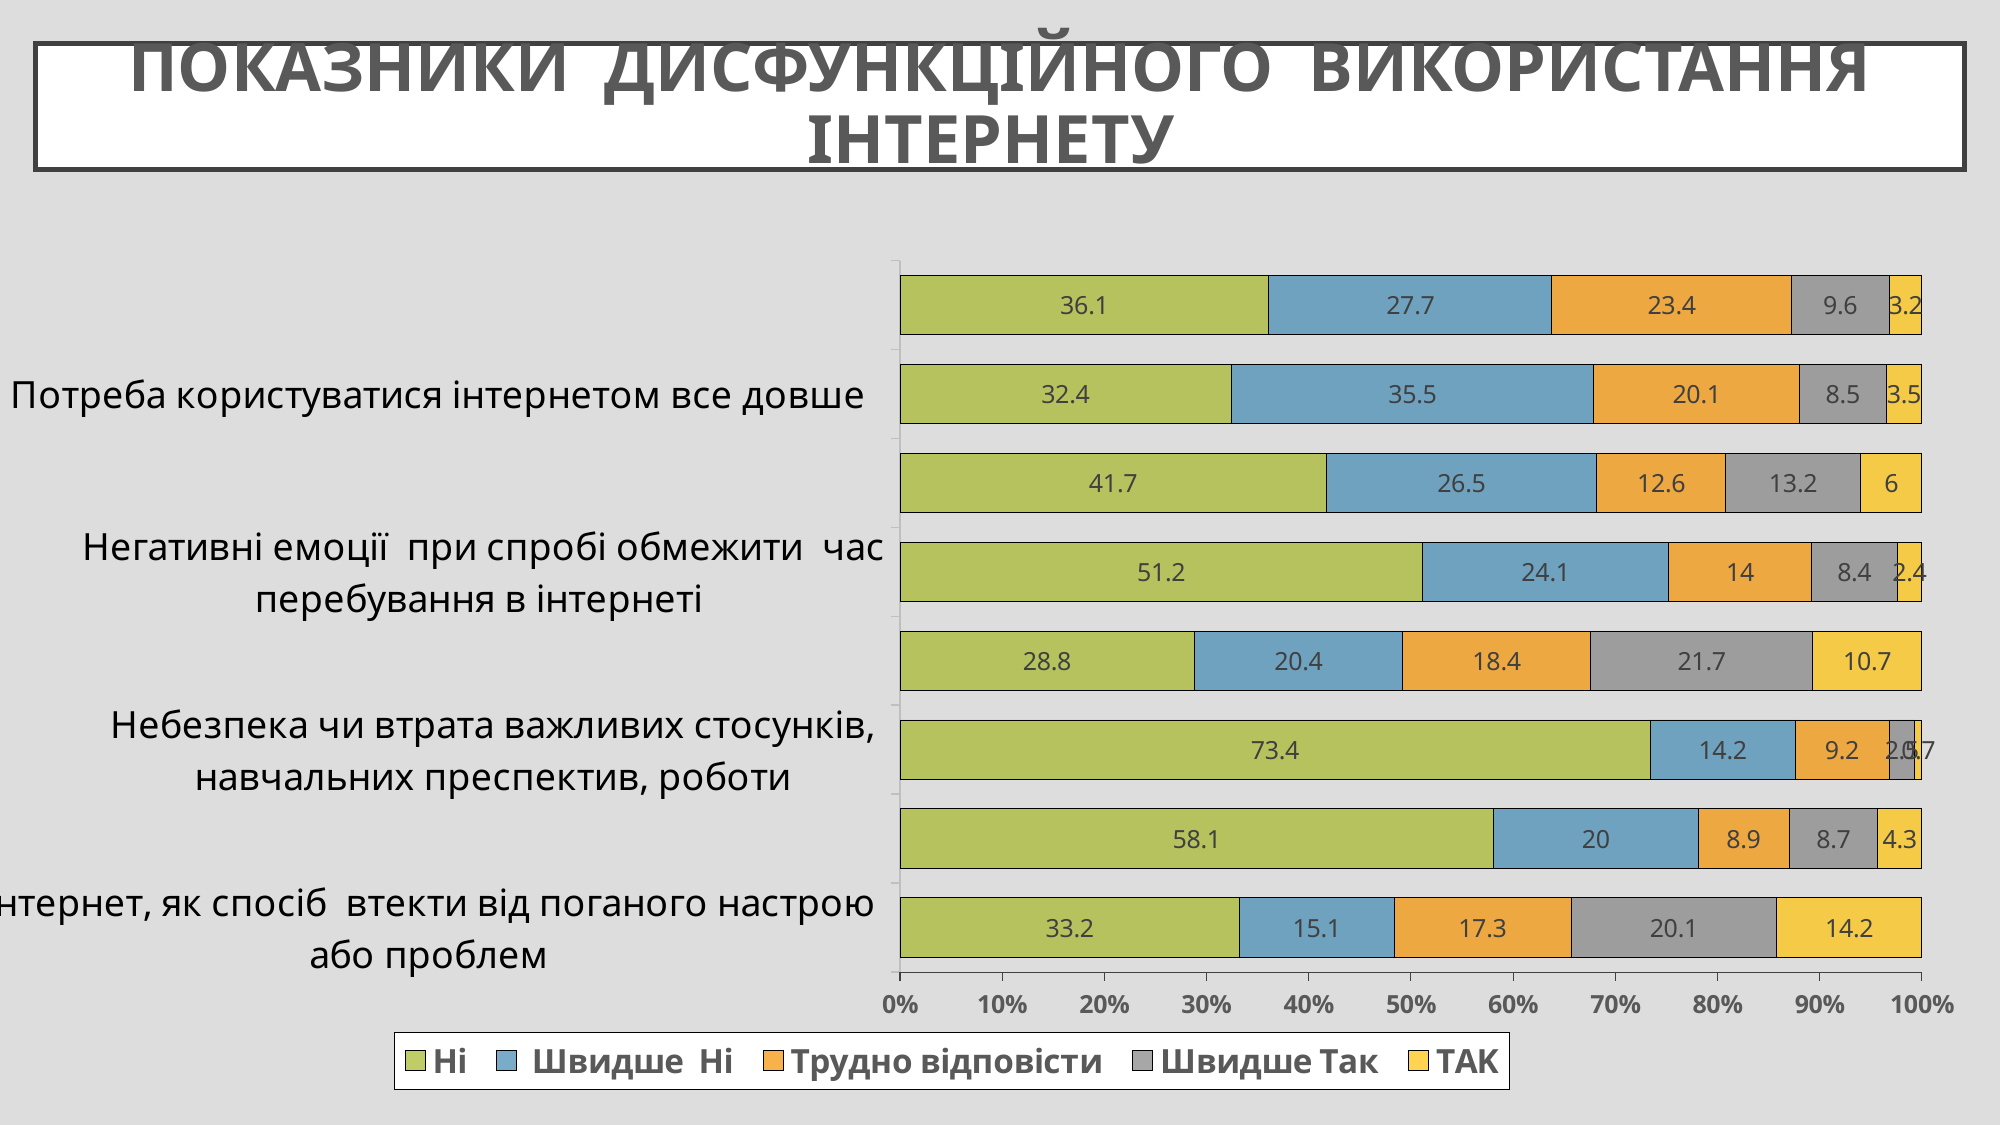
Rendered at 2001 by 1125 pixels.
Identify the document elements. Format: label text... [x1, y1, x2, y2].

chart [0, 238, 1965, 1090]
text_box Показники дисфункційного використання Інтернету [35, 43, 1965, 170]
